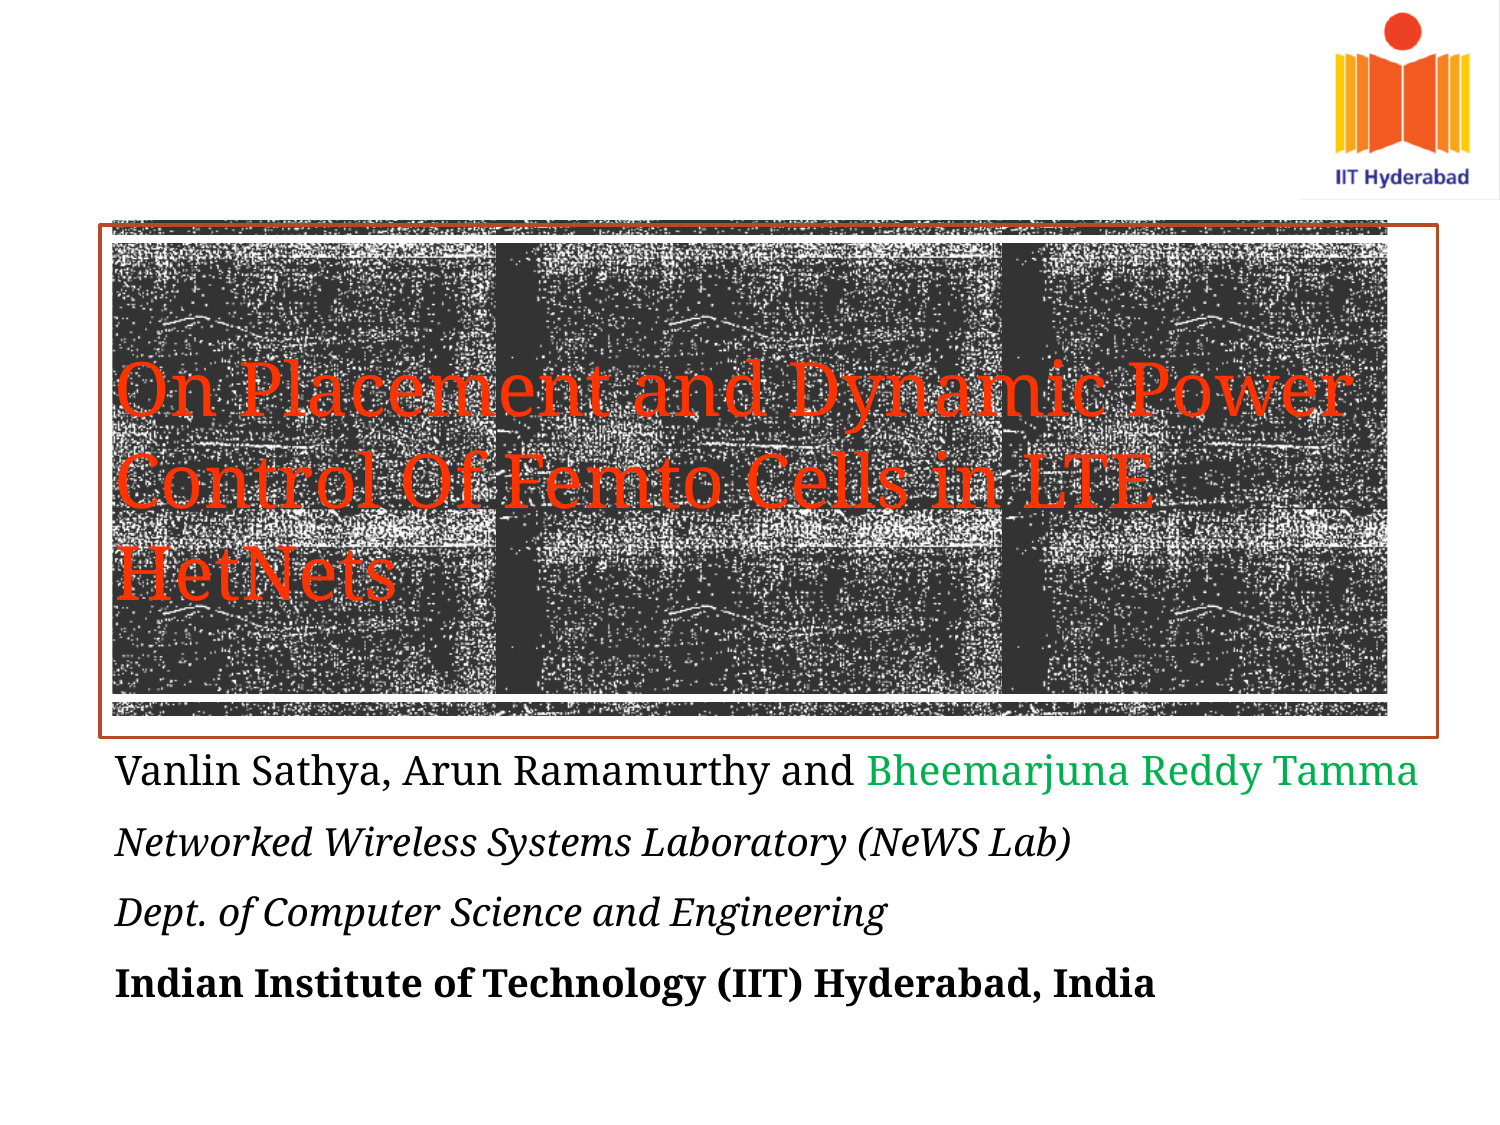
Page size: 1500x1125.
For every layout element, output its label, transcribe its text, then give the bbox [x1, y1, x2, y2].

title On Placement and Dynamic Power Control Of Femto Cells in LTE HetNets [99, 224, 1438, 737]
subtitle Vanlin Sathya, Arun Ramamurthy and Bheemarjuna Reddy Tamma Networked Wireless Systems Laboratory (NeWS Lab) Dept. of Computer Science and Engineering Indian Institute of Technology (IIT) Hyderabad, India [99, 737, 1438, 1050]
picture [1299, 0, 1500, 200]
